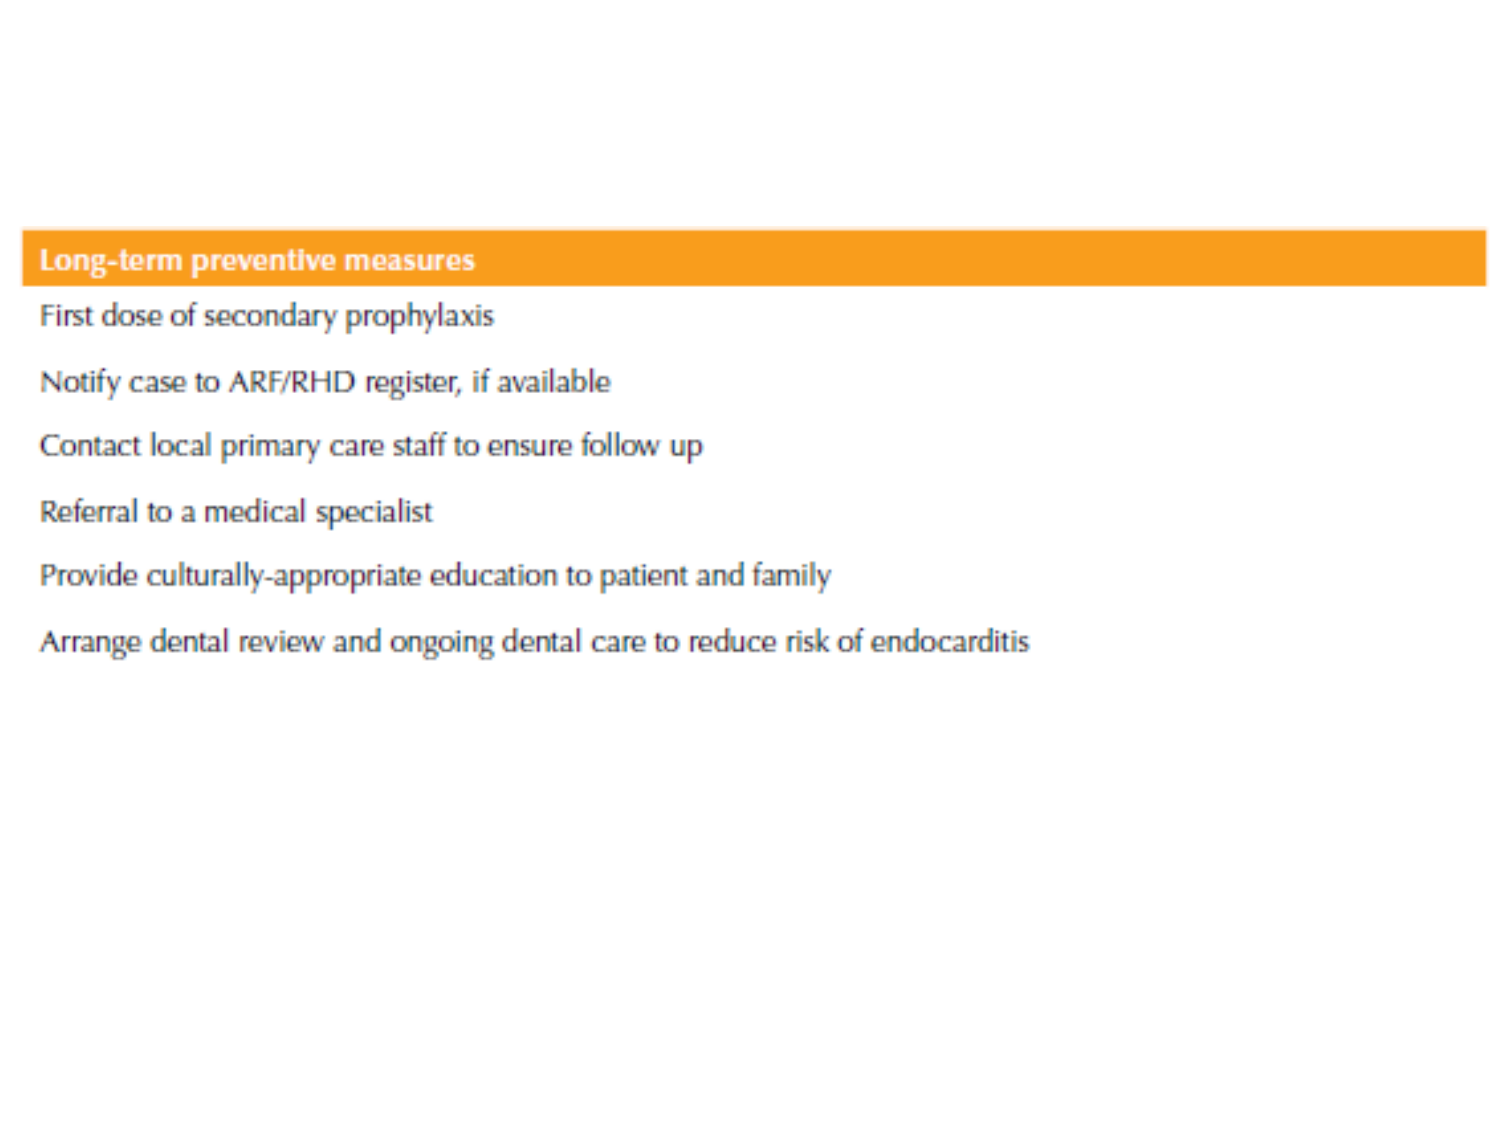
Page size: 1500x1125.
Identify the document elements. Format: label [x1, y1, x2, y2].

picture [13, 225, 1500, 704]
